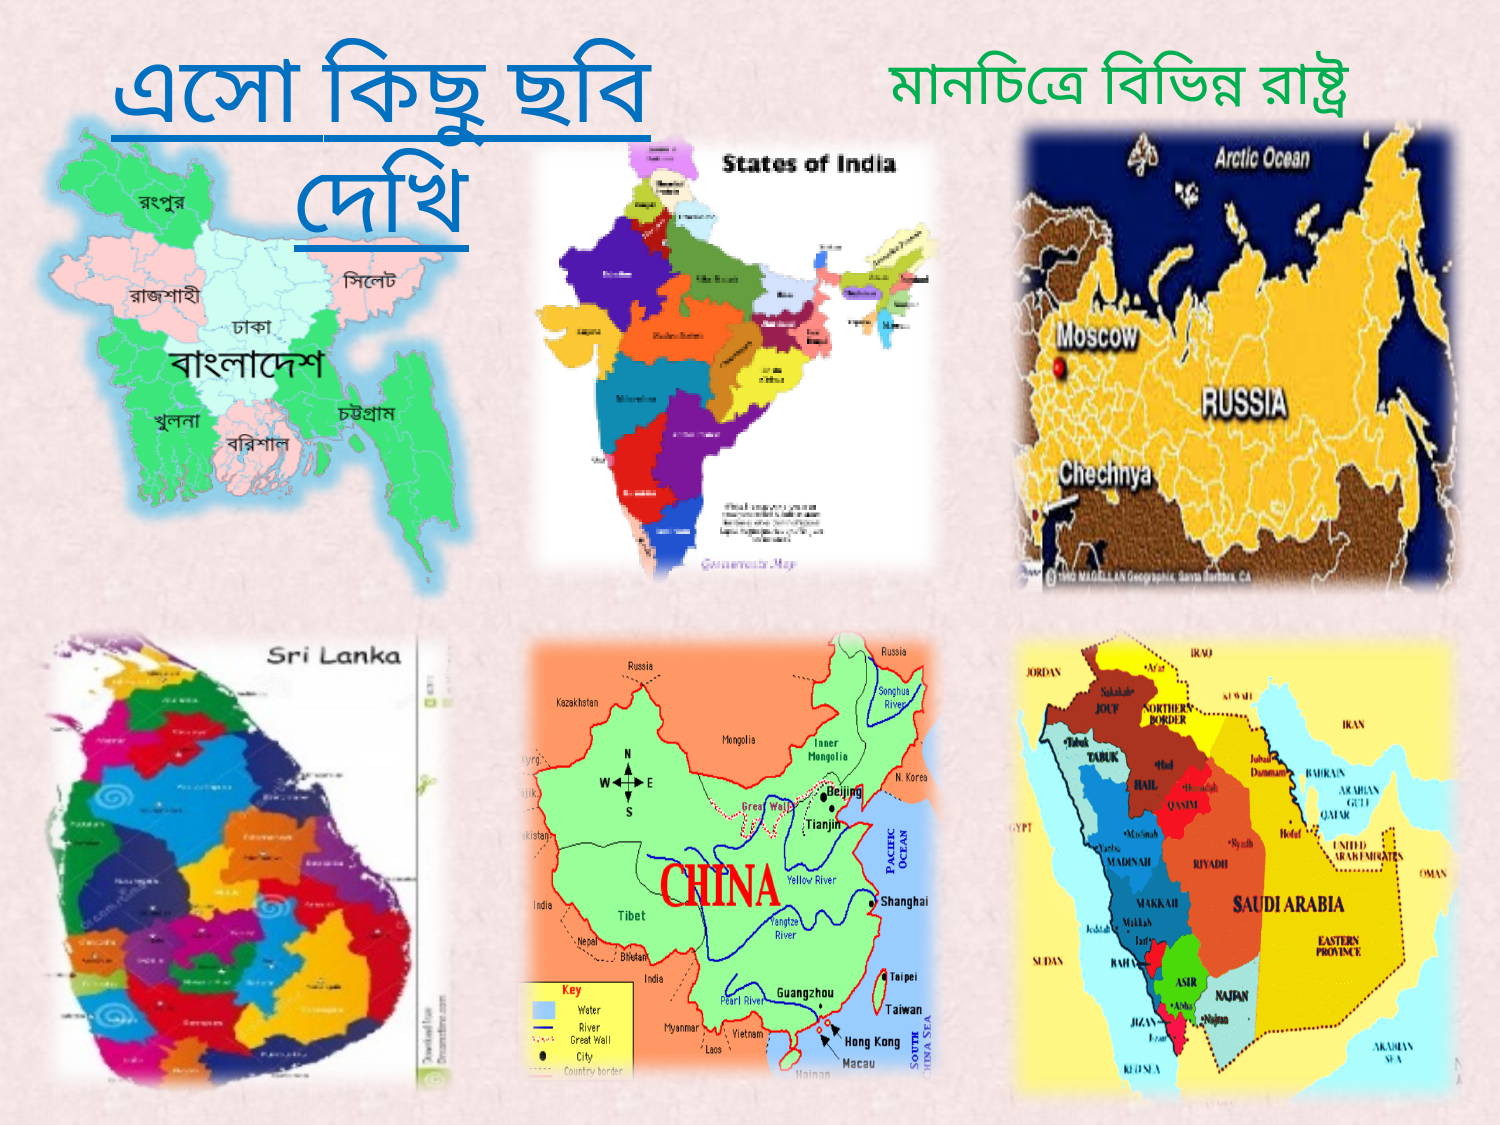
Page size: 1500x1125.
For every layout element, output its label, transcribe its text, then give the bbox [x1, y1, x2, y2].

picture [44, 126, 463, 586]
picture [514, 126, 953, 588]
text_box এসো কিছু ছবি দেখি [0, 23, 763, 259]
text_box মানচিত্রে বিভিন্ন রাষ্ট্র [875, 39, 1450, 124]
picture [512, 624, 951, 1086]
picture [999, 624, 1469, 1111]
picture [35, 624, 463, 1099]
picture [1005, 113, 1469, 601]
